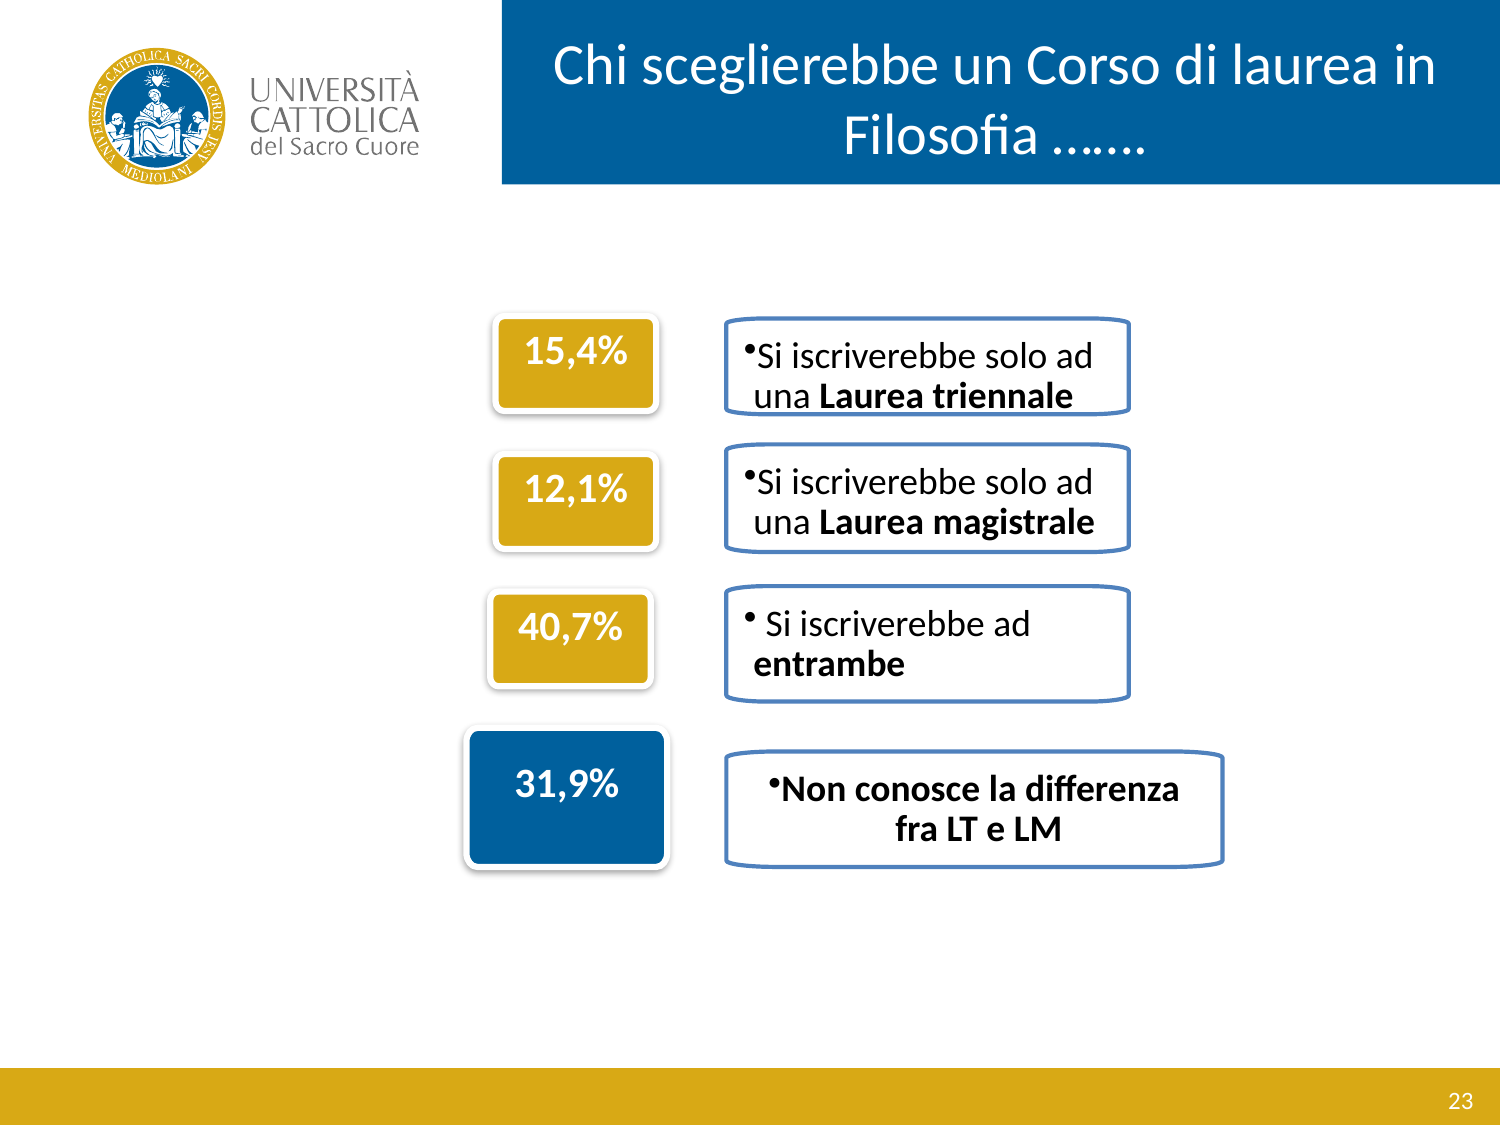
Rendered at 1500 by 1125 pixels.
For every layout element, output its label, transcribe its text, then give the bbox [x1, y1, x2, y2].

text_box Si iscriverebbe solo ad una Laurea magistrale [724, 442, 1131, 555]
text_box Non conosce la differenza fra LT e LM [724, 749, 1225, 870]
text_box 15,4% [492, 312, 660, 415]
text_box 12,1% [492, 450, 660, 553]
text_box Si iscriverebbe ad entrambe [724, 584, 1131, 704]
text_box Chi sceglierebbe un Corso di laurea in Filosofia ……. [490, 19, 1500, 149]
text_box Si iscriverebbe solo ad una Laurea triennale [724, 316, 1131, 417]
text_box 40,7% [487, 588, 654, 690]
text_box 31,9% [463, 724, 671, 871]
